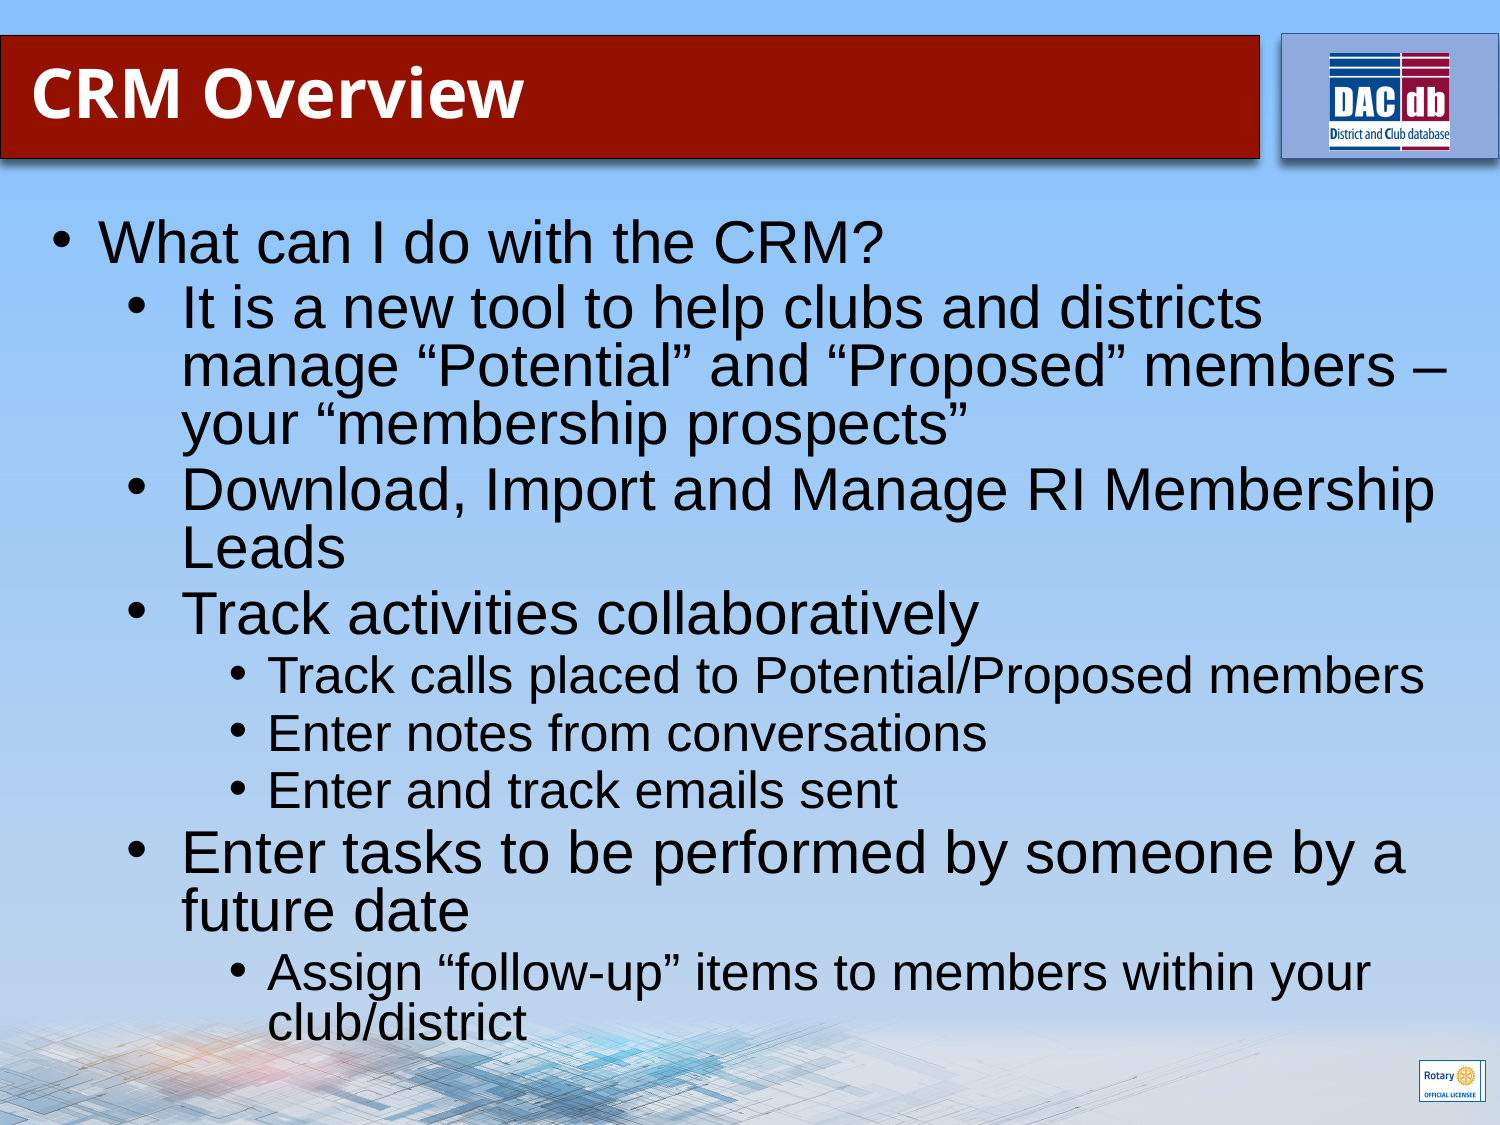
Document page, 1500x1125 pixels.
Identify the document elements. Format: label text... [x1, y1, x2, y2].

title CRM Overview [0, 34, 1260, 159]
picture [1329, 53, 1450, 151]
picture [0, 1013, 1500, 1125]
list What can I do with the CRM? It is a new tool to help clubs and districts manage “Potential” and “Proposed” members – your “membership prospects” Download, Import and Manage RI Membership Leads Track activities collaboratively Track calls placed to Potential/Proposed members Enter notes from conversations Enter and track emails sent Enter tasks to be performed by someone by a future date Assign “follow-up” items to members within your club/district [35, 209, 1466, 1107]
